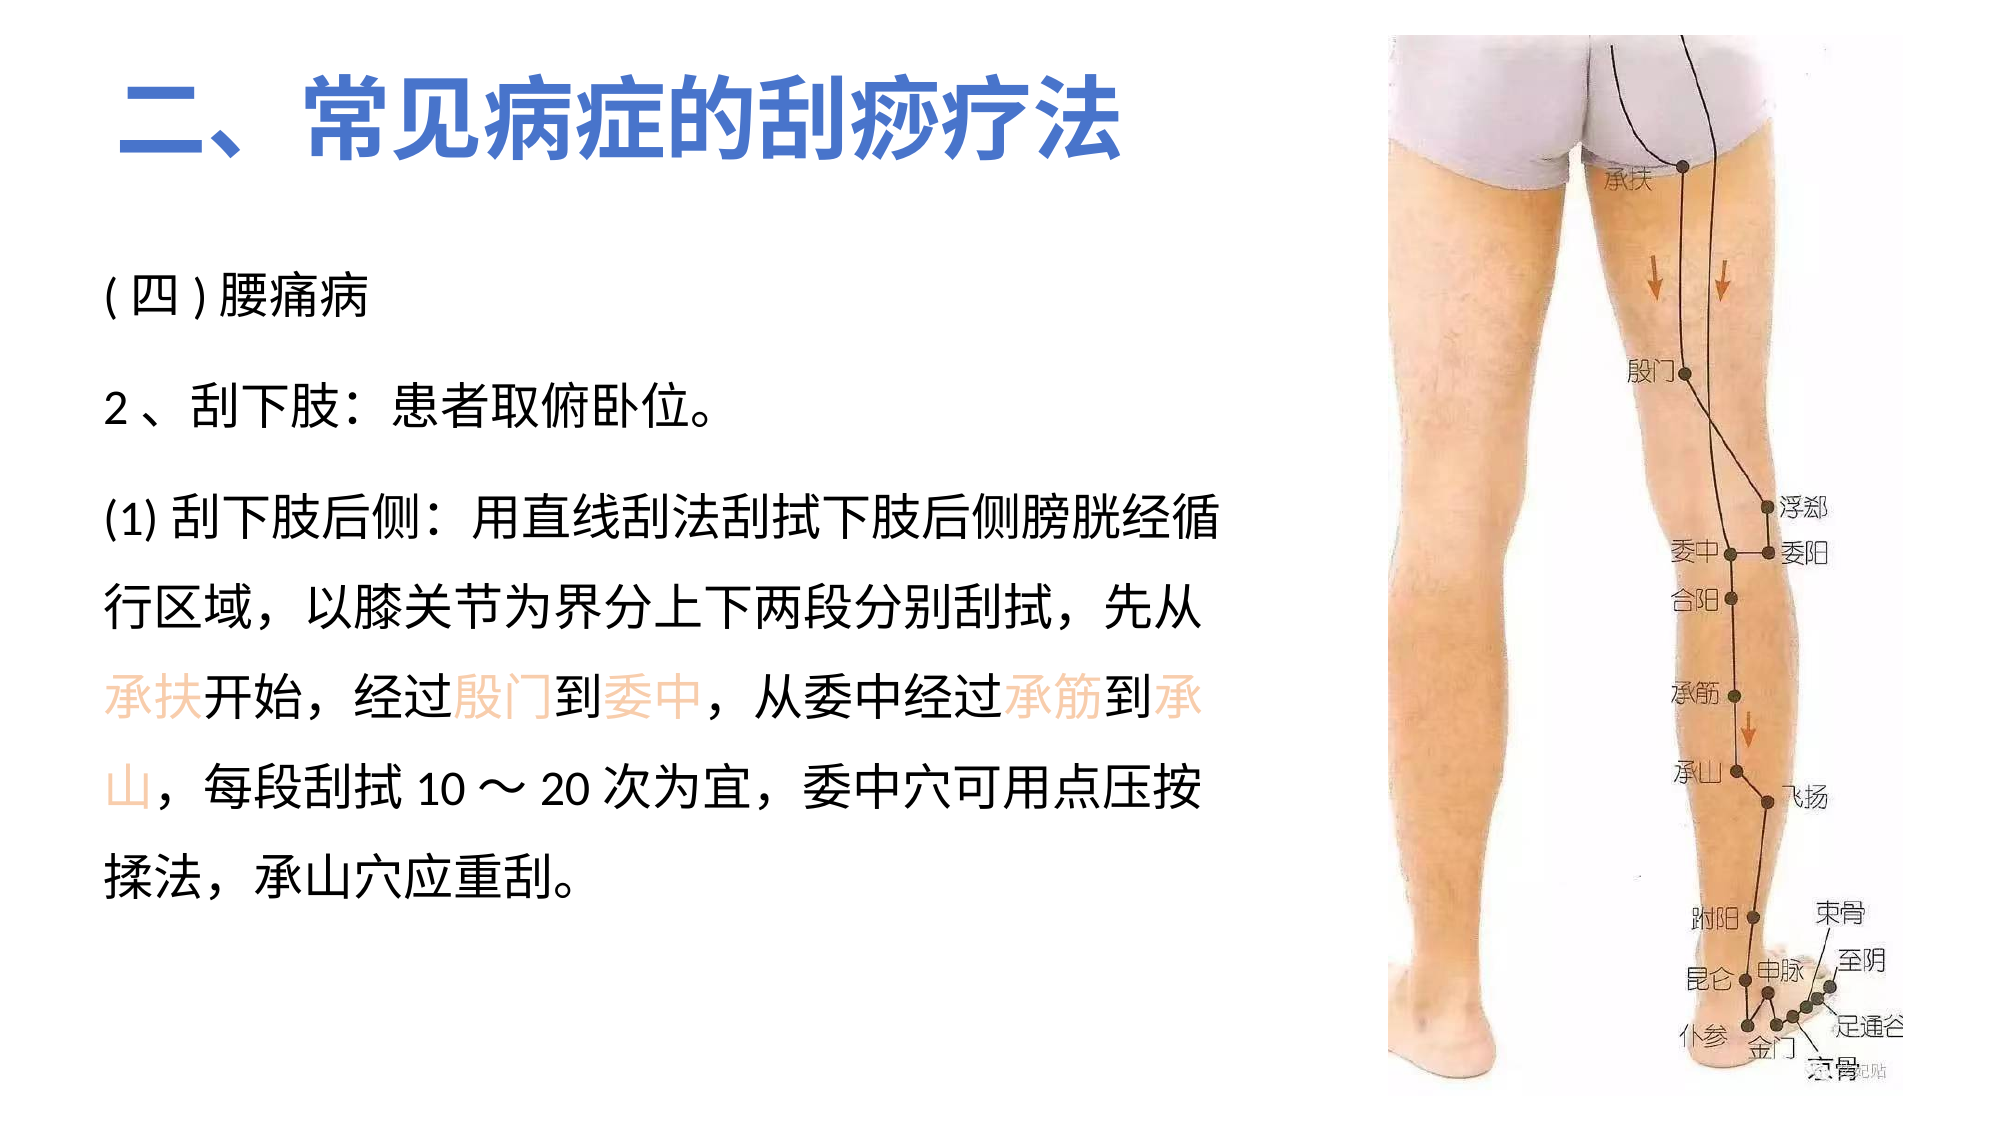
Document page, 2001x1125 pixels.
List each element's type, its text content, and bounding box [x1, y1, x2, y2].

title 二、常见病症的刮痧疗法 [100, 36, 1164, 211]
picture [1387, 35, 1903, 1096]
list (四)腰痛病 2、刮下肢：患者取俯卧位。 (1)刮下肢后侧：用直线刮法刮拭下肢后侧膀胱经循行区域，以膝关节为界分上下两段分别刮拭，先从承扶开始，经过殷门到委中，从委中经过承筋到承山，每段刮拭10～20次为宜，委中穴可用点压按揉法，承山穴应重刮。 [88, 226, 1251, 1014]
